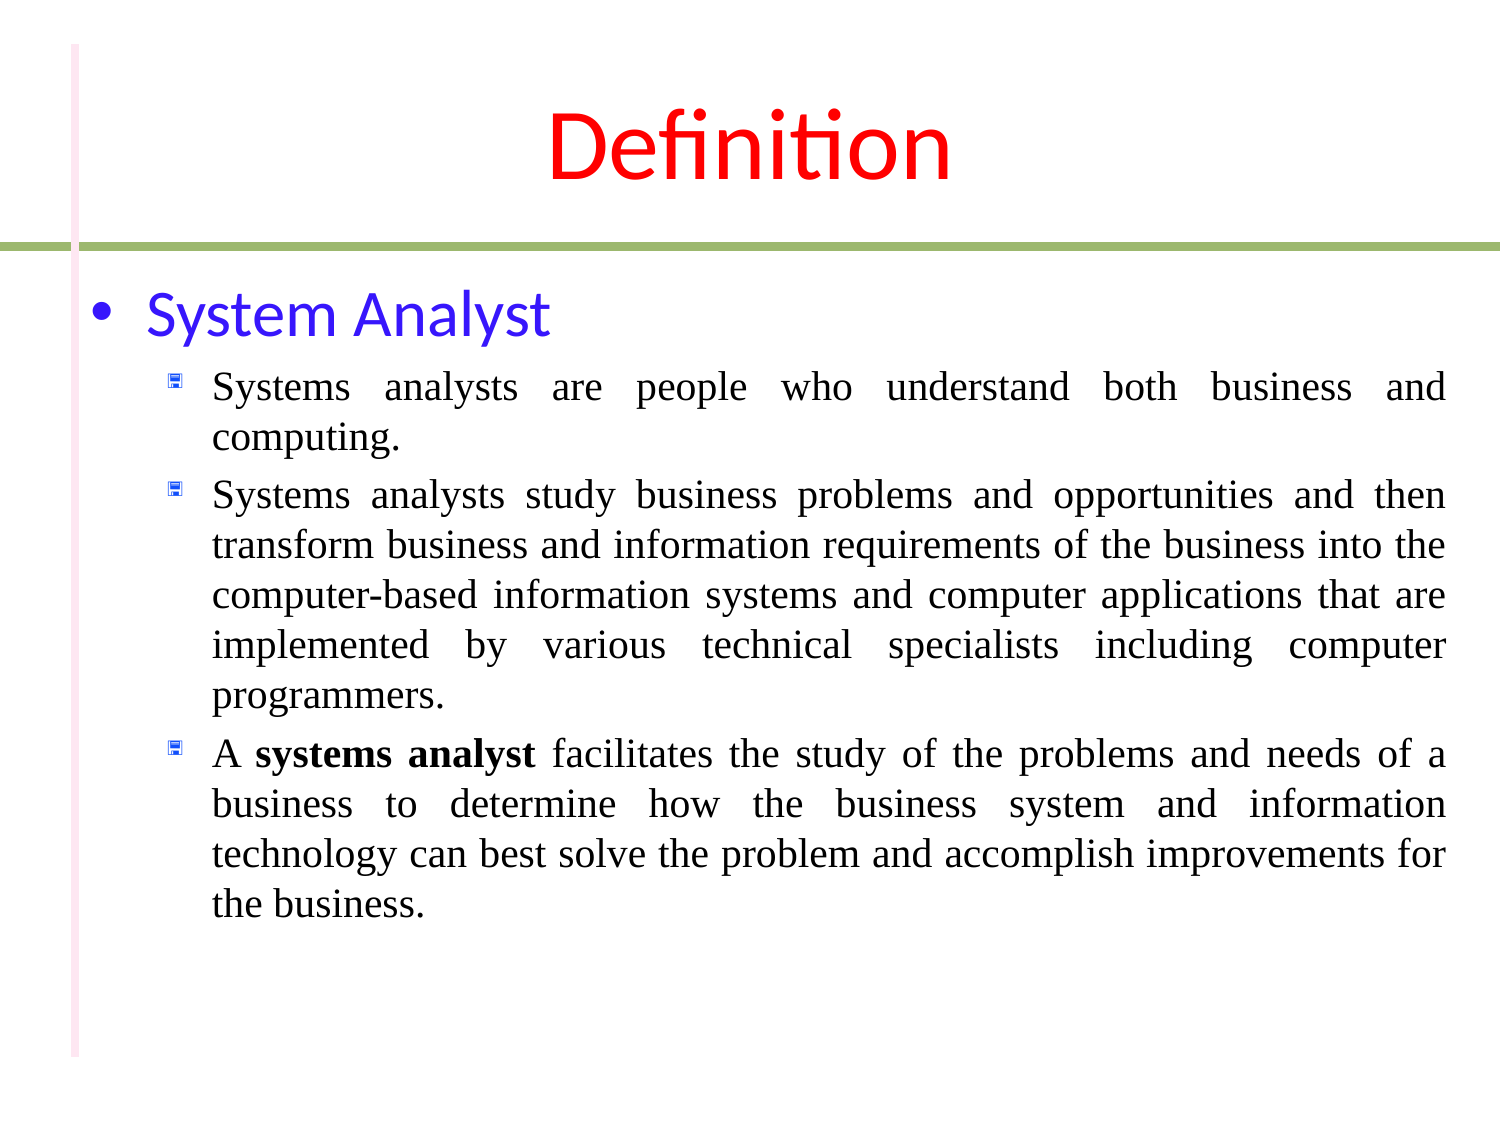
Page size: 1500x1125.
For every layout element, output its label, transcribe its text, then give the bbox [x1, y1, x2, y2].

title Definition [75, 45, 1425, 233]
list System Analyst Systems analysts are people who understand both business and computing. Systems analysts study business problems and opportunities and then transform business and information requirements of the business into the computer-based information systems and computer applications that are implemented by various technical specialists including computer programmers. A systems analyst facilitates the study of the problems and needs of a business to determine how the business system and information technology can best solve the problem and accomplish improvements for the business. [75, 262, 1463, 1050]
